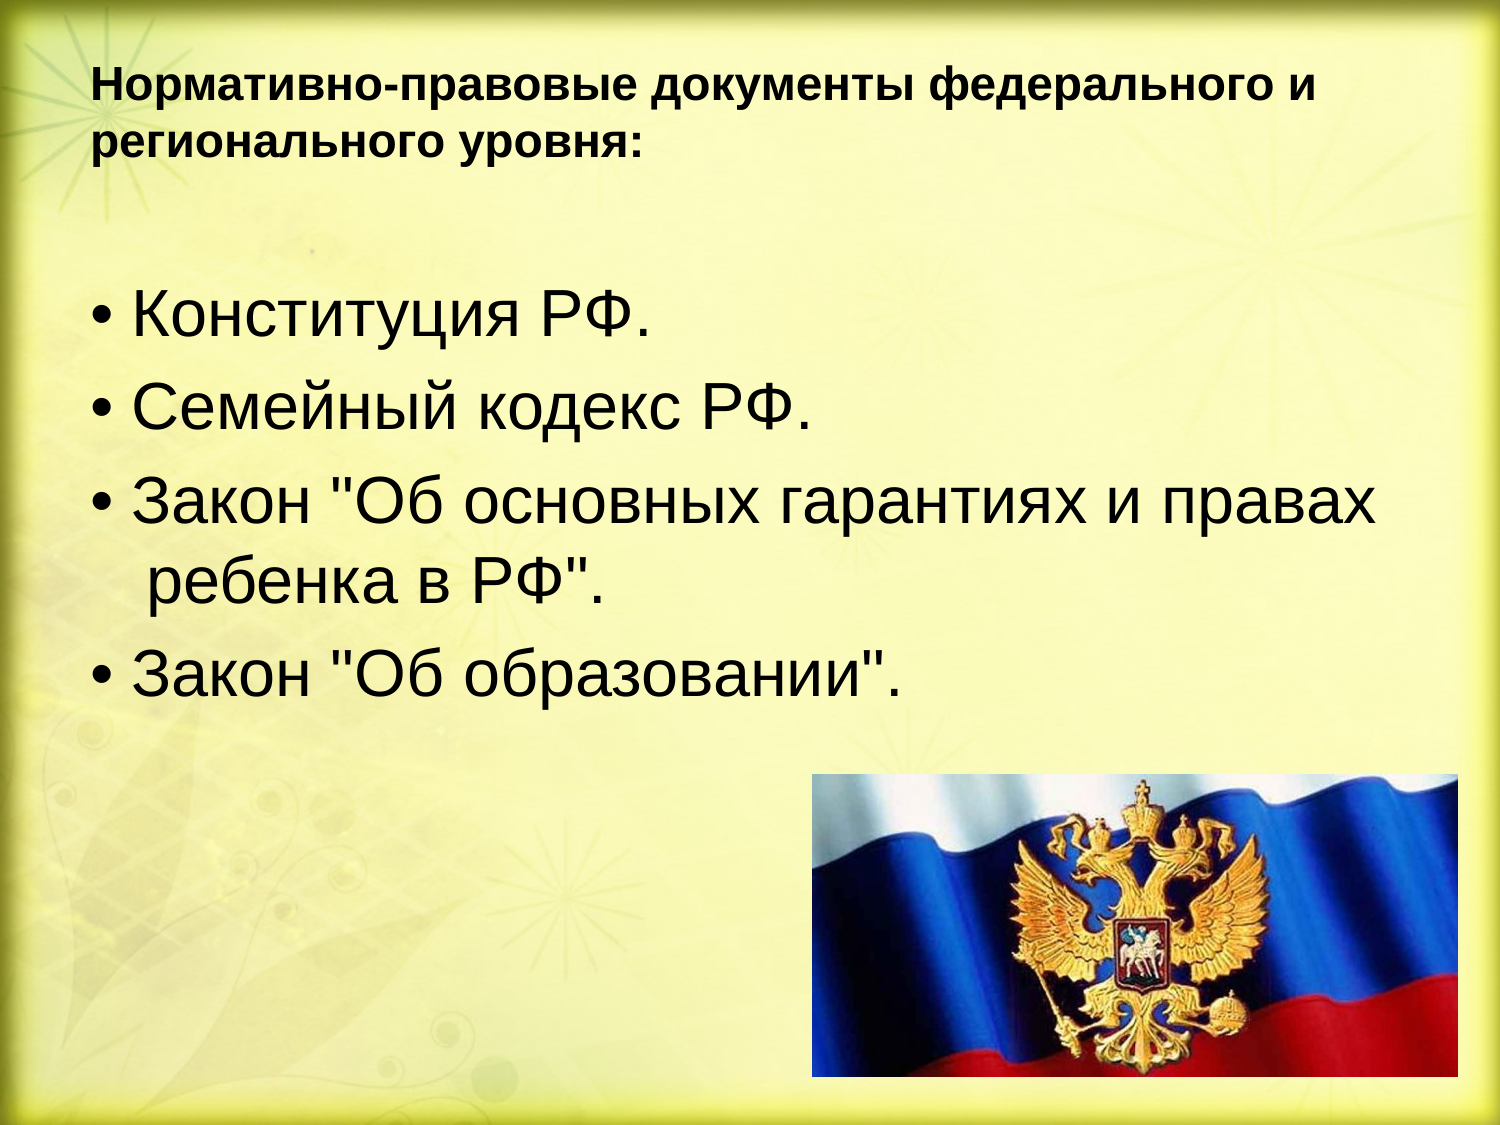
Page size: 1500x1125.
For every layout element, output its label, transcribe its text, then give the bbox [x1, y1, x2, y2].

title Нормативно-правовые документы федерального и регионального уровня: [75, 45, 1425, 233]
list • Конституция РФ. • Семейный кодекс РФ. • Закон "Об основных гарантиях и правах ребенка в РФ". • Закон "Об образовании". [75, 262, 1425, 1005]
picture [0, 0, 1500, 1125]
